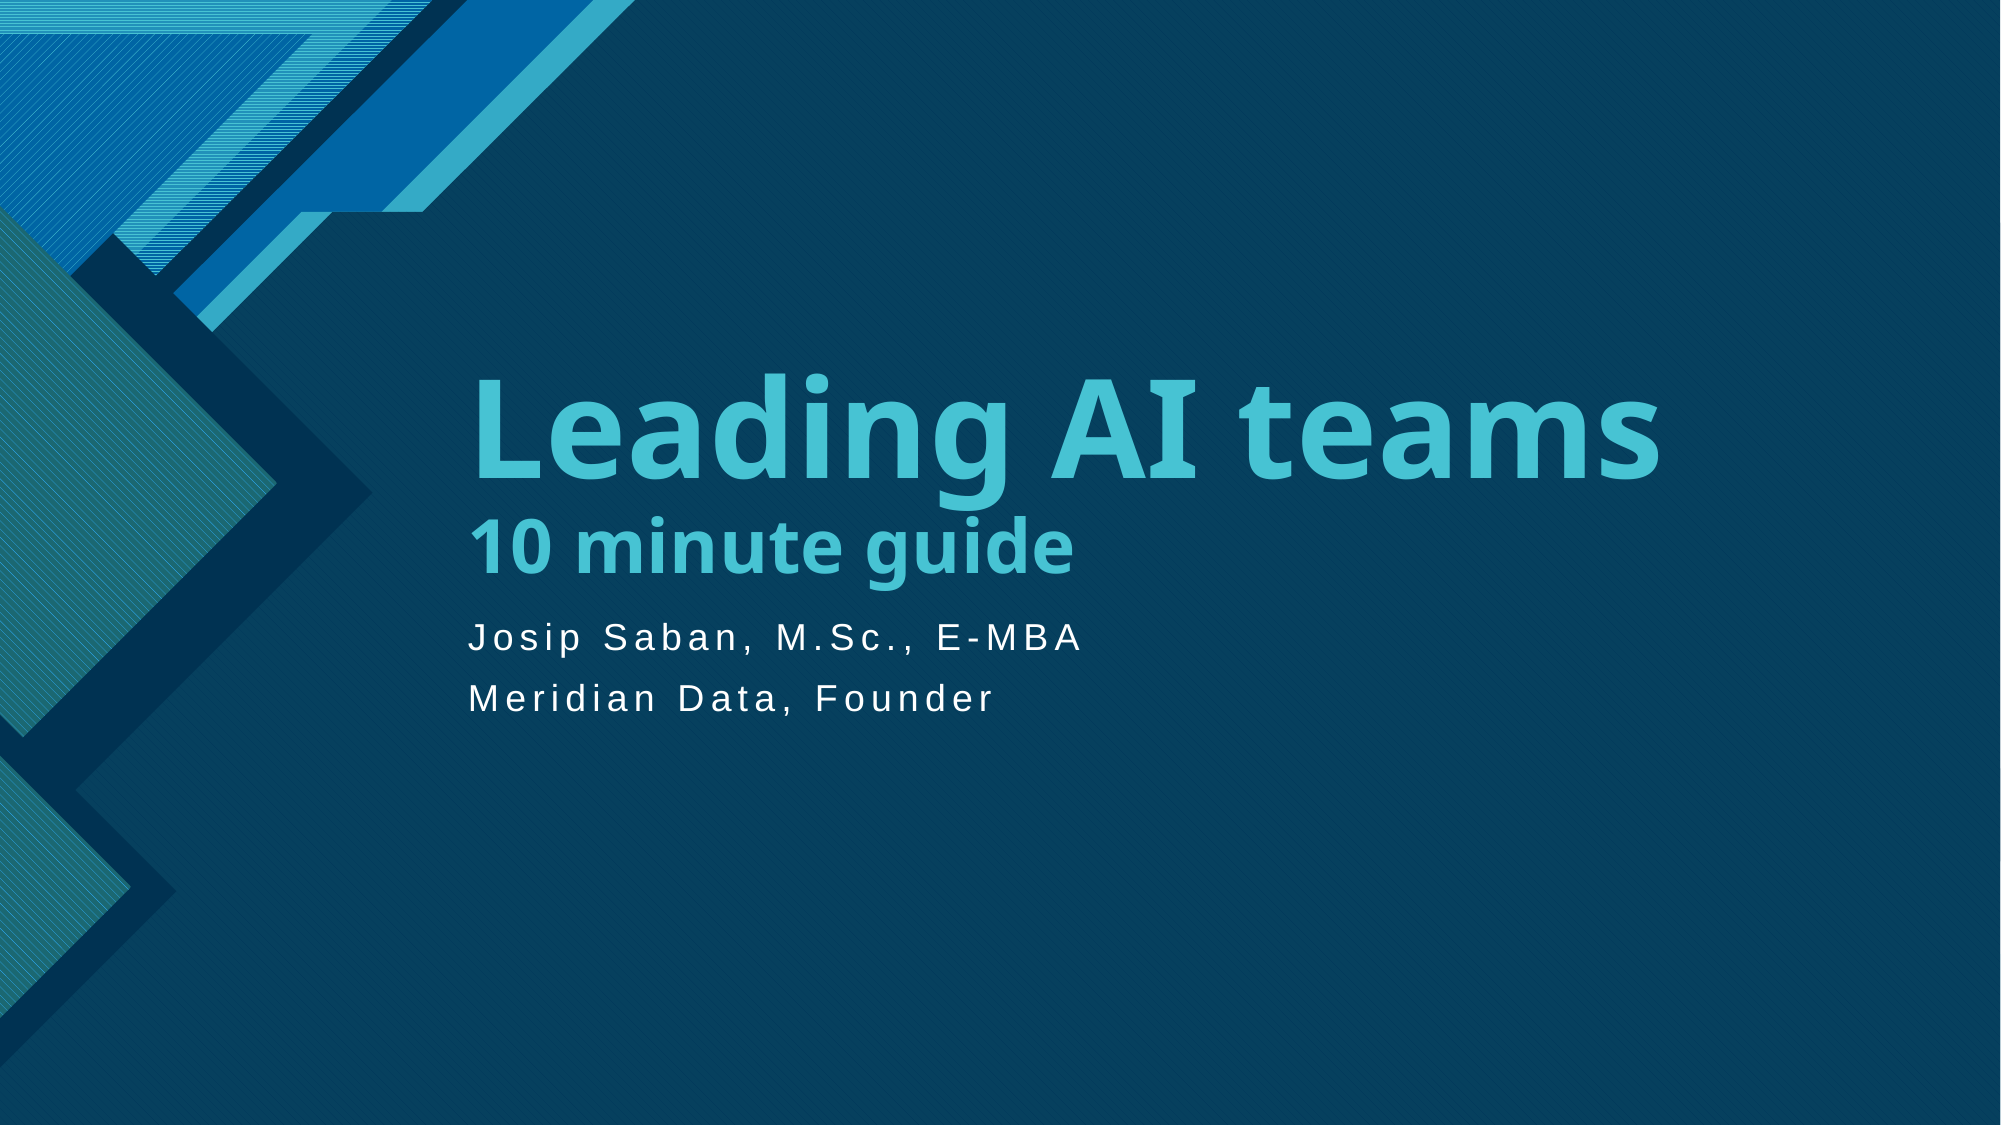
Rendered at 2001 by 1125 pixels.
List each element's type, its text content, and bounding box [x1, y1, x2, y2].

subtitle Josip Saban, M.Sc., E-MBA Meridian Data, Founder [453, 610, 1614, 884]
title Leading AI teams 10 minute guide [453, 323, 1741, 597]
